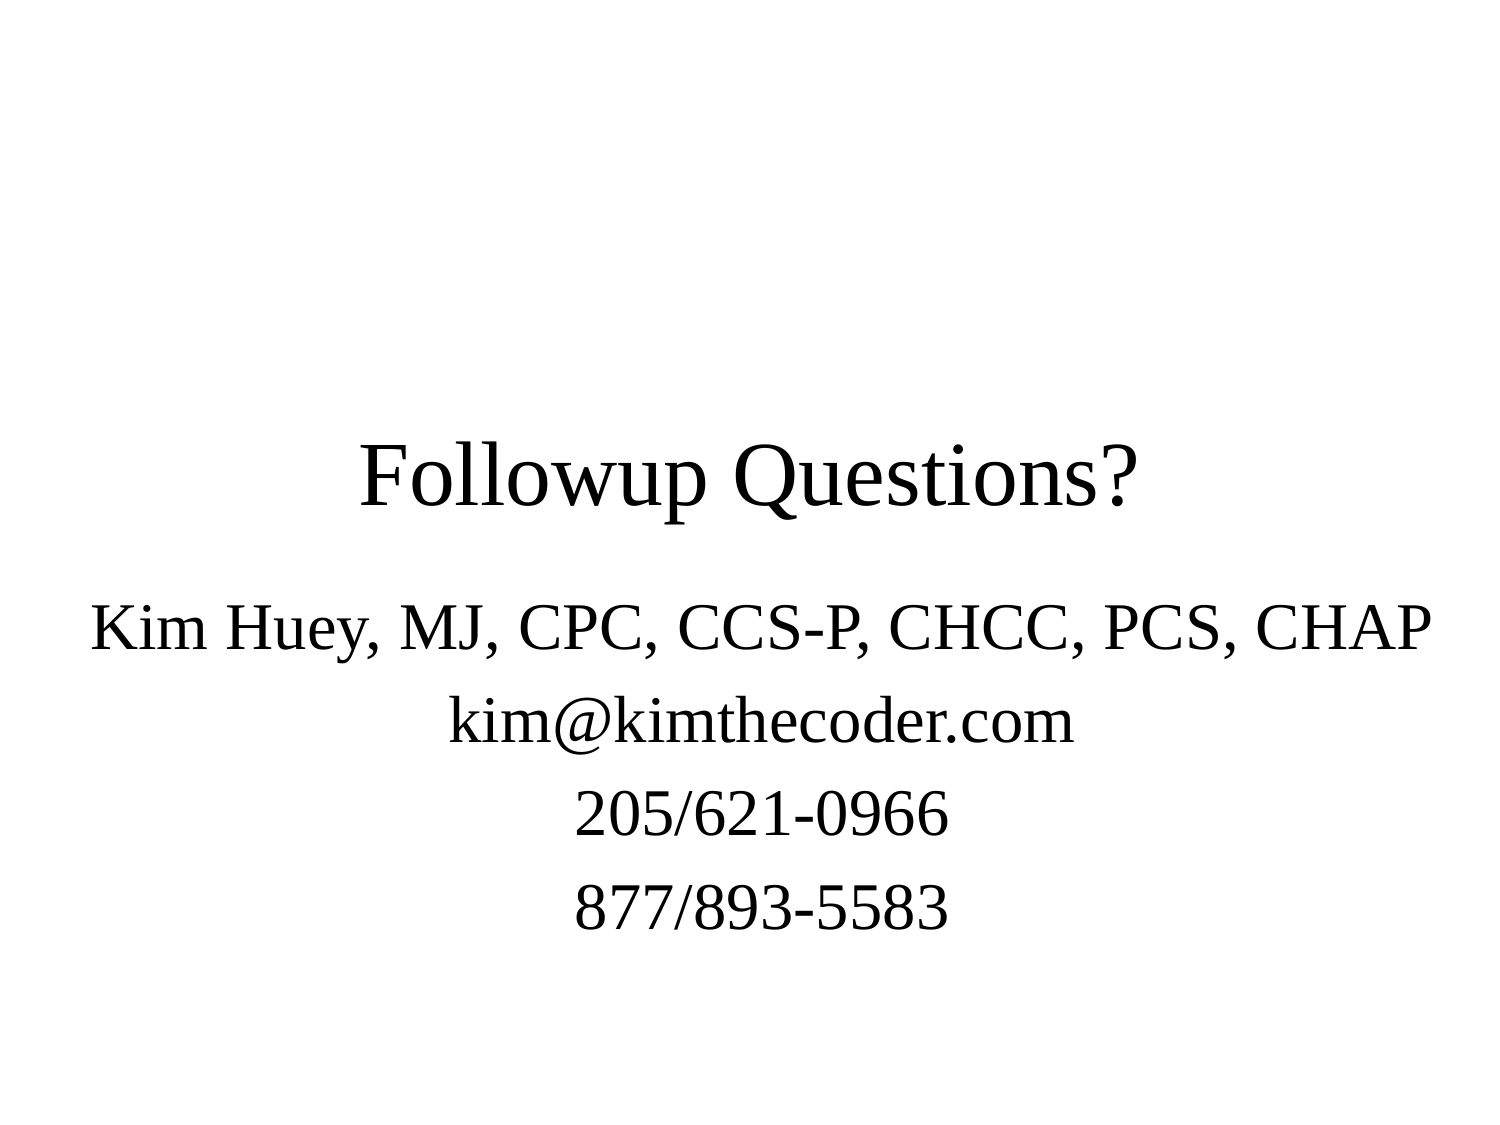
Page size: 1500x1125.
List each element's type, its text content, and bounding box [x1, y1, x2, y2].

title Followup Questions? [112, 374, 1388, 563]
subtitle Kim Huey, MJ, CPC, CCS-P, CHCC, PCS, CHAP kim@kimthecoder.com 205/621-0966 877/893-5583 [49, 574, 1476, 926]
